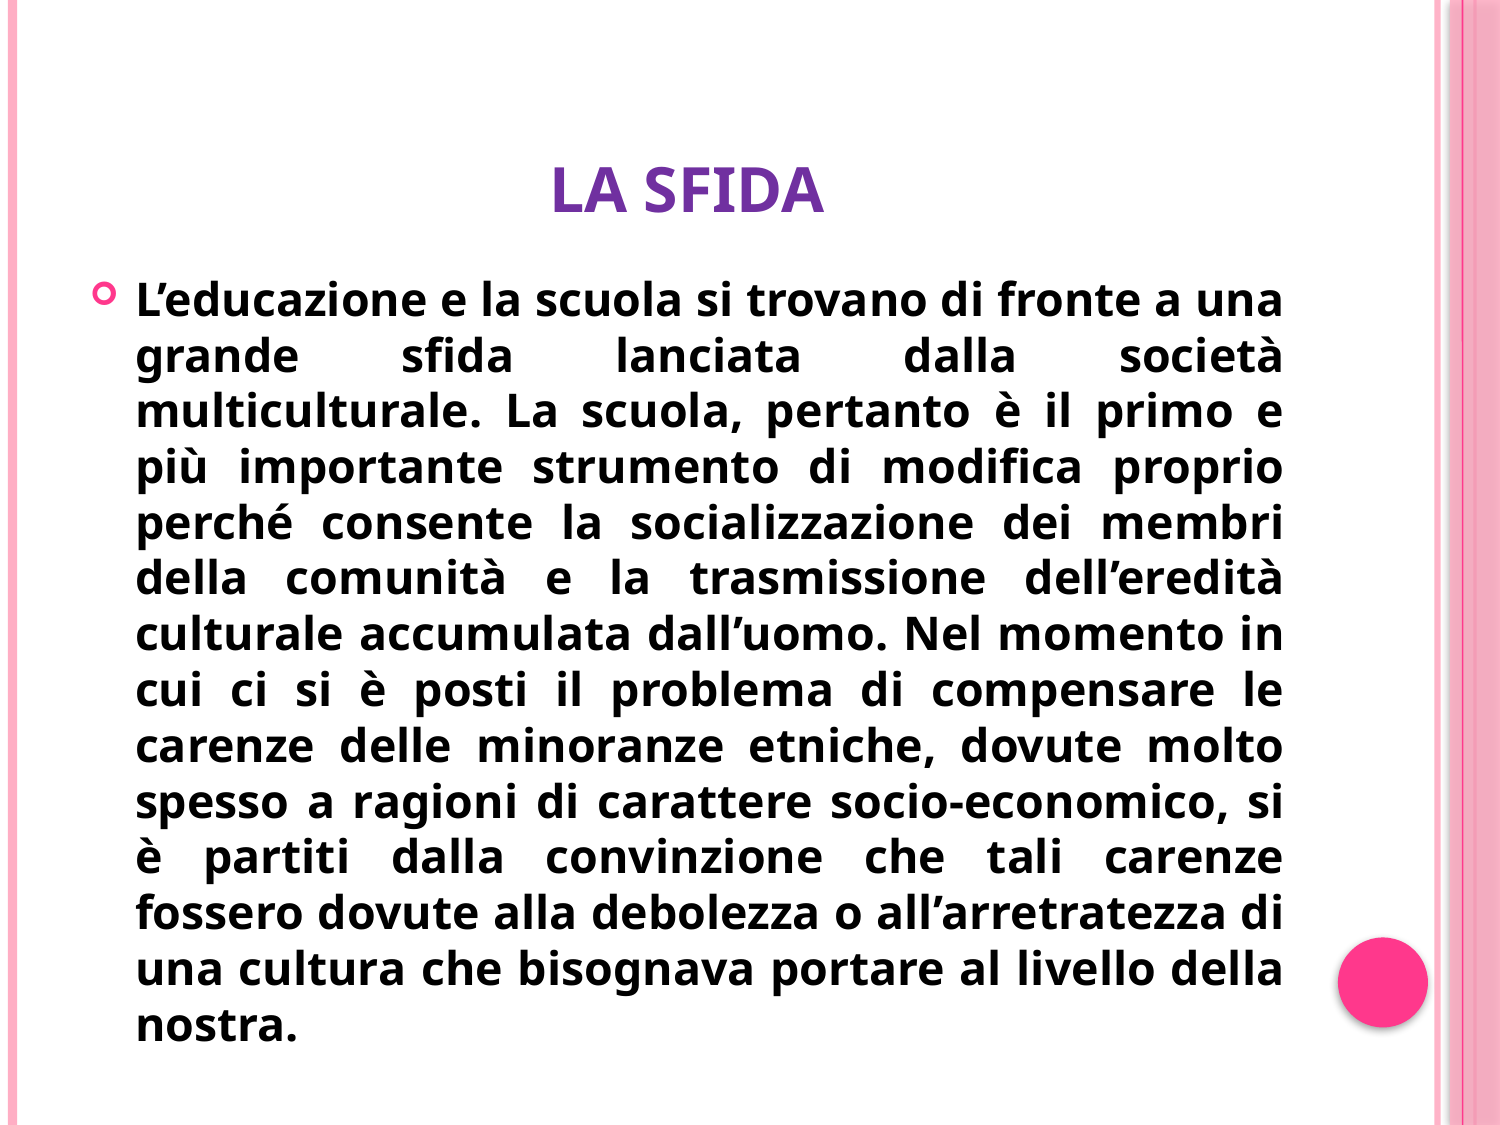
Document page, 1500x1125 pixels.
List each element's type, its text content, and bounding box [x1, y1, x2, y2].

title LA SFIDA [75, 45, 1300, 233]
list L’educazione e la scuola si trovano di fronte a una grande sfida lanciata dalla società multiculturale. La scuola, pertanto è il primo e più importante strumento di modifica proprio perché consente la socializzazione dei membri della comunità e la trasmissione dell’eredità culturale accumulata dall’uomo. Nel momento in cui ci si è posti il problema di compensare le carenze delle minoranze etniche, dovute molto spesso a ragioni di carattere socio-economico, si è partiti dalla convinzione che tali carenze fossero dovute alla debolezza o all’arretratezza di una cultura che bisognava portare al livello della nostra. [75, 262, 1300, 1062]
